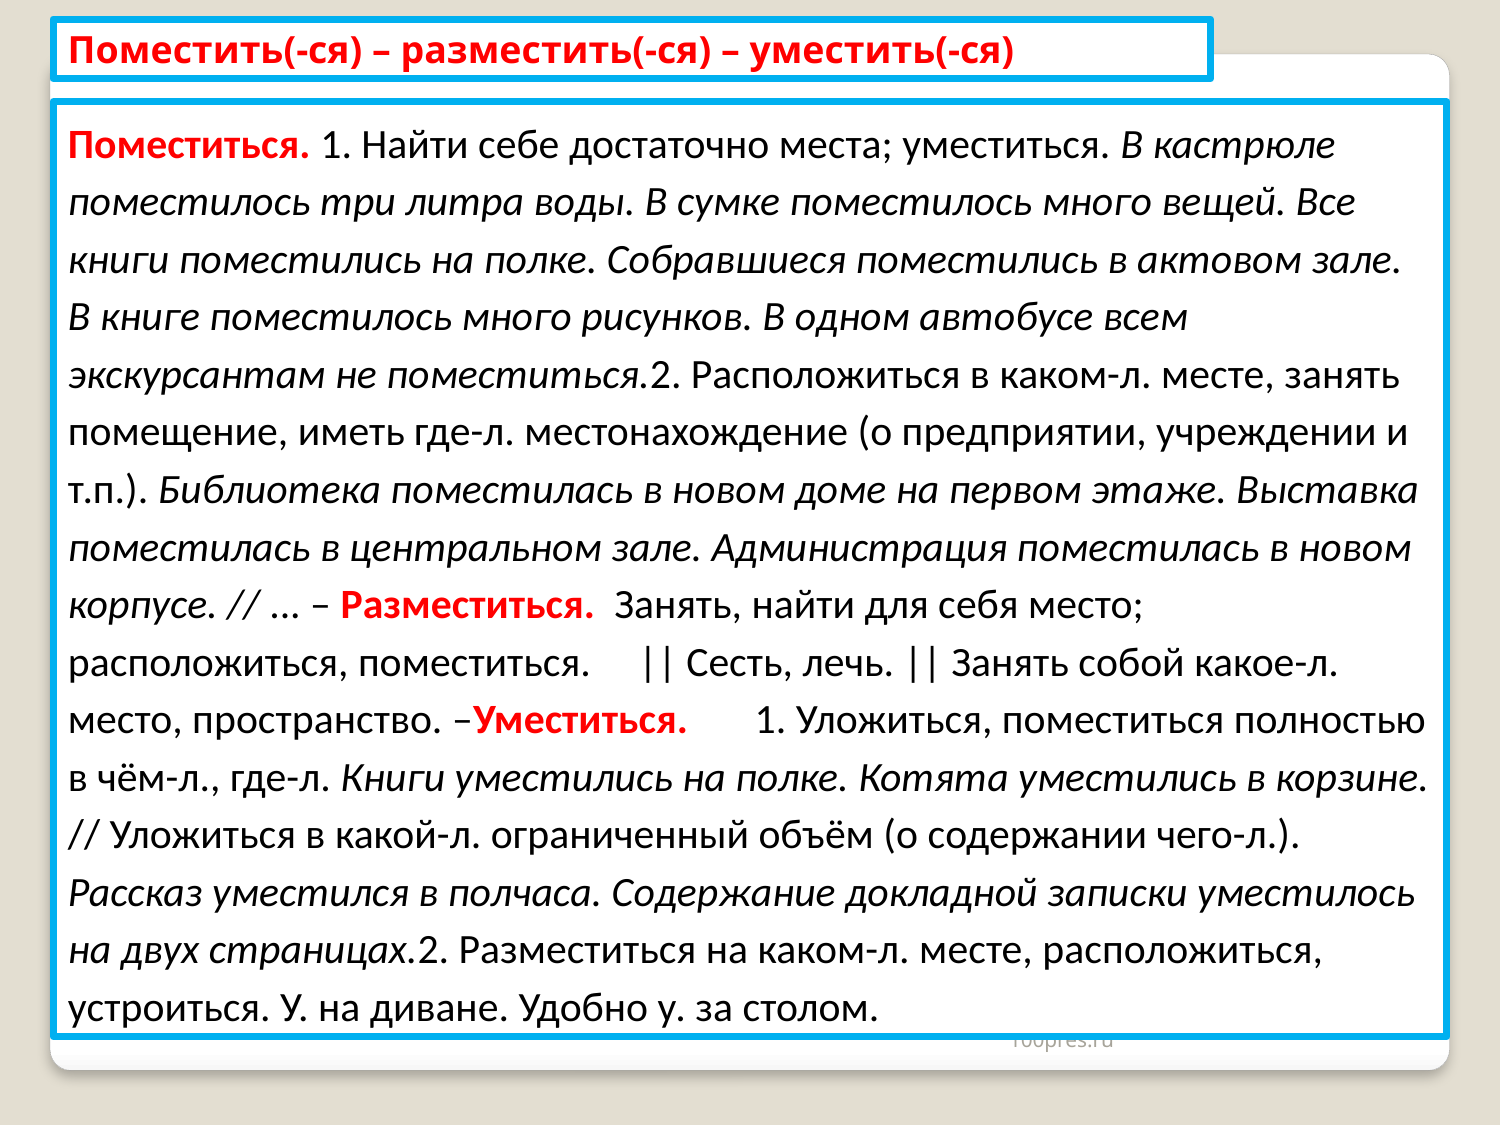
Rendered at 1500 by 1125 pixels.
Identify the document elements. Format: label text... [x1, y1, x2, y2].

text_box Поместить(-ся) – разместить(-ся) – уместить(-ся) [50, 16, 1214, 82]
footer 100pres.ru [994, 1002, 1370, 1063]
text_box Поместиться. 1. Найти себе достаточно места; уместиться. В кастрюле поместилось три литра воды. В сумке поместилось много вещей. Все книги поместились на полке. Собравшиеся поместились в актовом зале. В книге поместилось много рисунков. В одном автобусе всем экскурсантам не поместиться.2. Расположиться в каком-л. месте, занять помещение, иметь где-л. местонахождение (о предприятии, учреждении и т.п.). Библиотека поместилась в новом доме на первом этаже. Выставка поместилась в центральном зале. Администрация поместилась в новом корпусе. // ... – Разместиться. Занять, найти для себя место; расположиться, поместиться. || Сесть, лечь. || Занять собой какое-л. место, пространство. –Уместиться. 1. Уложиться, поместиться полностью в чём-л., где-л. Книги уместились на полке. Котята уместились в корзине. // Уложиться в какой-л. ограниченный объём (о содержании чего-л.). Рассказ уместился в полчаса. Содержание докладной записки уместилось на двух страницах.2. Разместиться на каком-л. месте, расположиться, устроиться. У. на диване. Удобно у. за столом. [50, 98, 1450, 1040]
